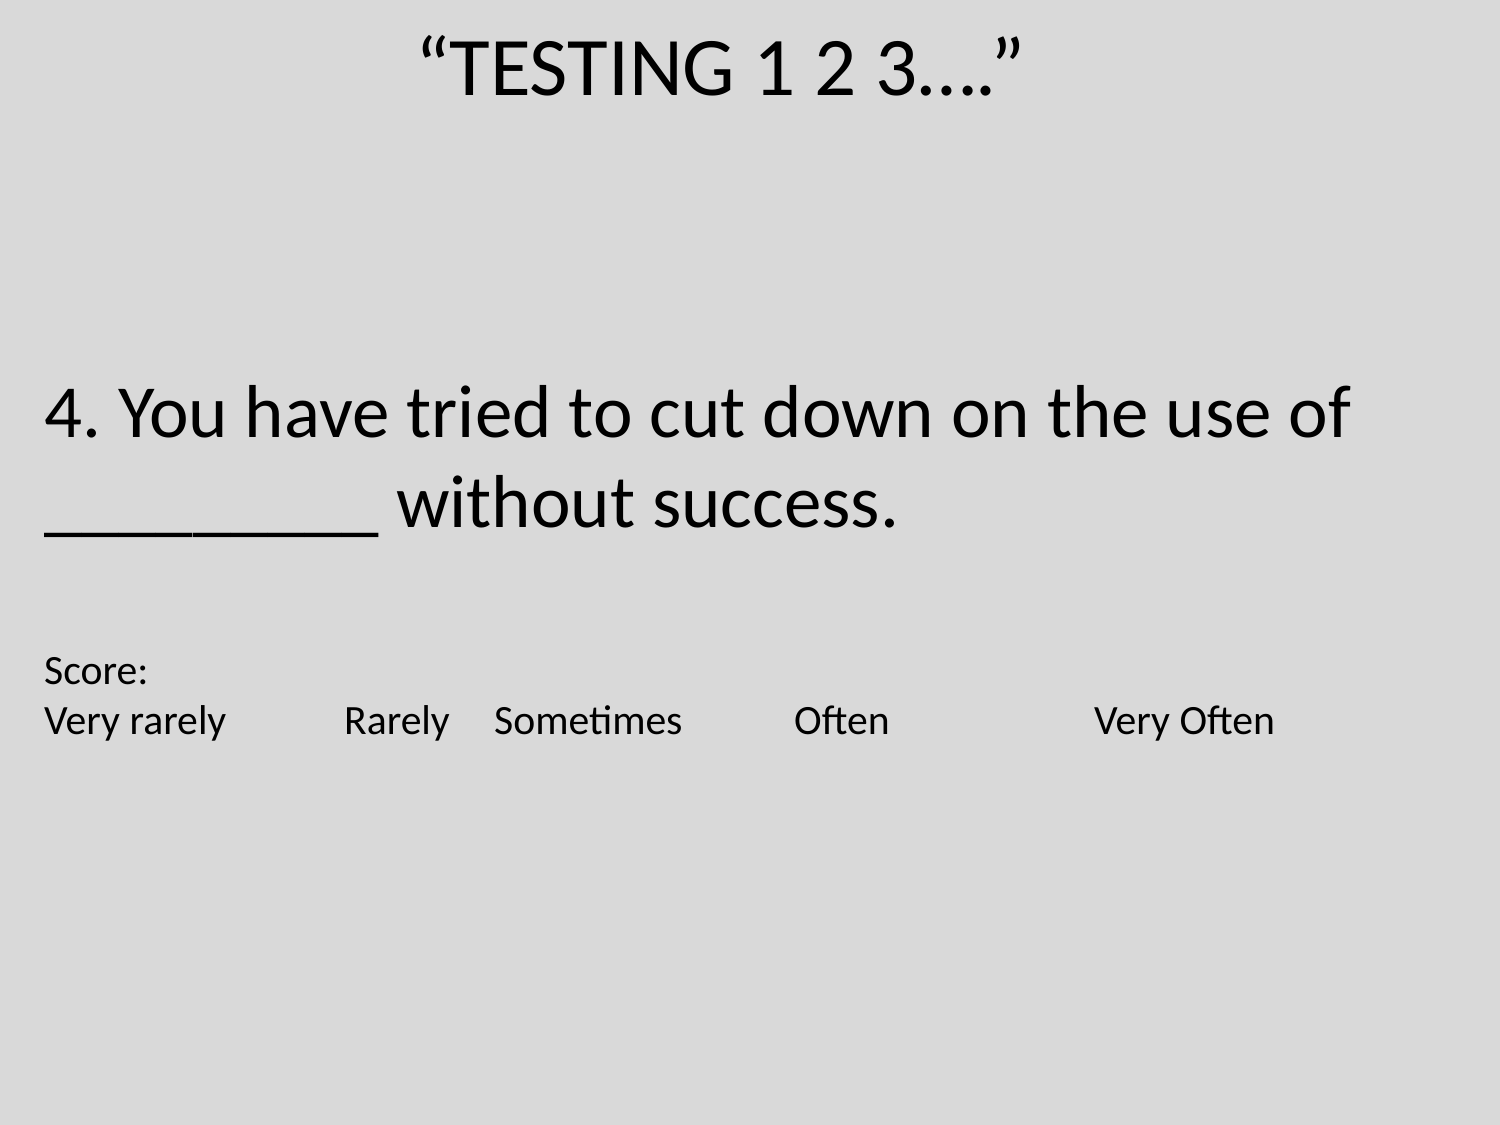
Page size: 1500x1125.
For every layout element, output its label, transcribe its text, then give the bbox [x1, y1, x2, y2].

text_box “TESTING 1 2 3….” 4. You have tried to cut down on the use of _________ without success. Score: Very rarely Rarely Sometimes Often Very Often [29, 4, 1412, 850]
